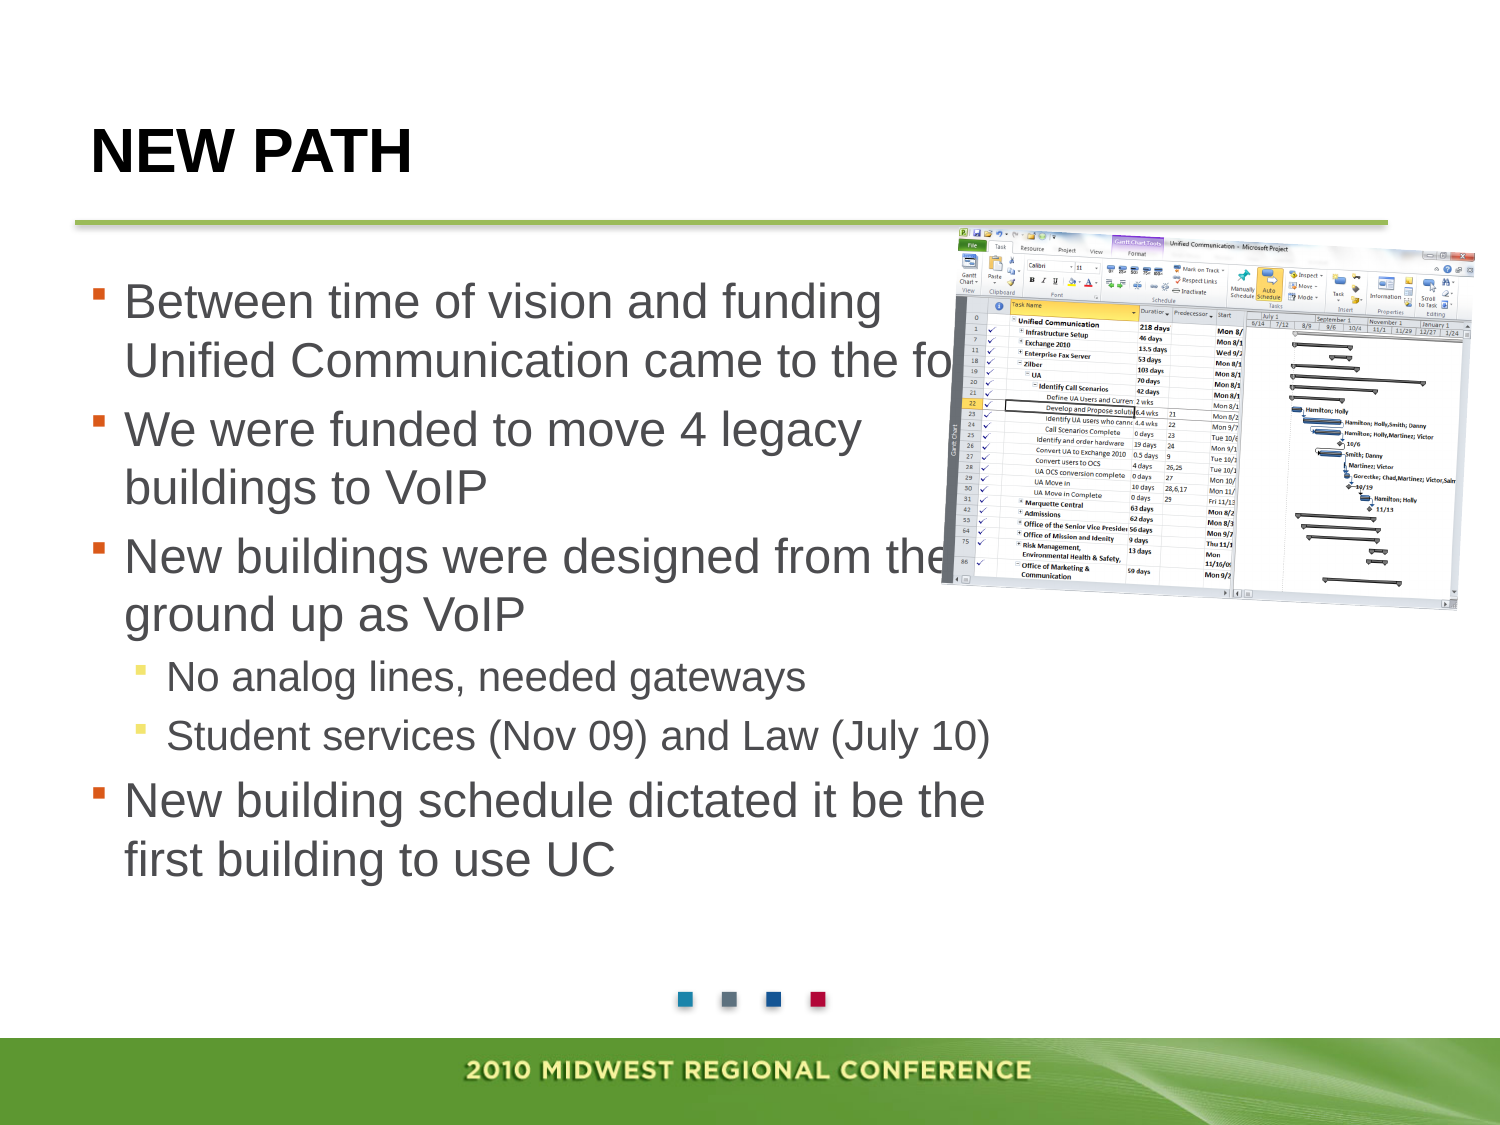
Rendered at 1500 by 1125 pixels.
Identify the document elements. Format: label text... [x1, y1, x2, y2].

title New path [75, 75, 1450, 220]
picture [0, 1038, 1500, 1125]
list Between time of vision and funding Unified Communication came to the fore We were funded to move 4 legacy buildings to VoIP New buildings were designed from the ground up as VoIP No analog lines, needed gateways Student services (Nov 09) and Law (July 10) New building schedule dictated it be the first building to use UC [75, 262, 1020, 1005]
picture [942, 227, 1475, 611]
